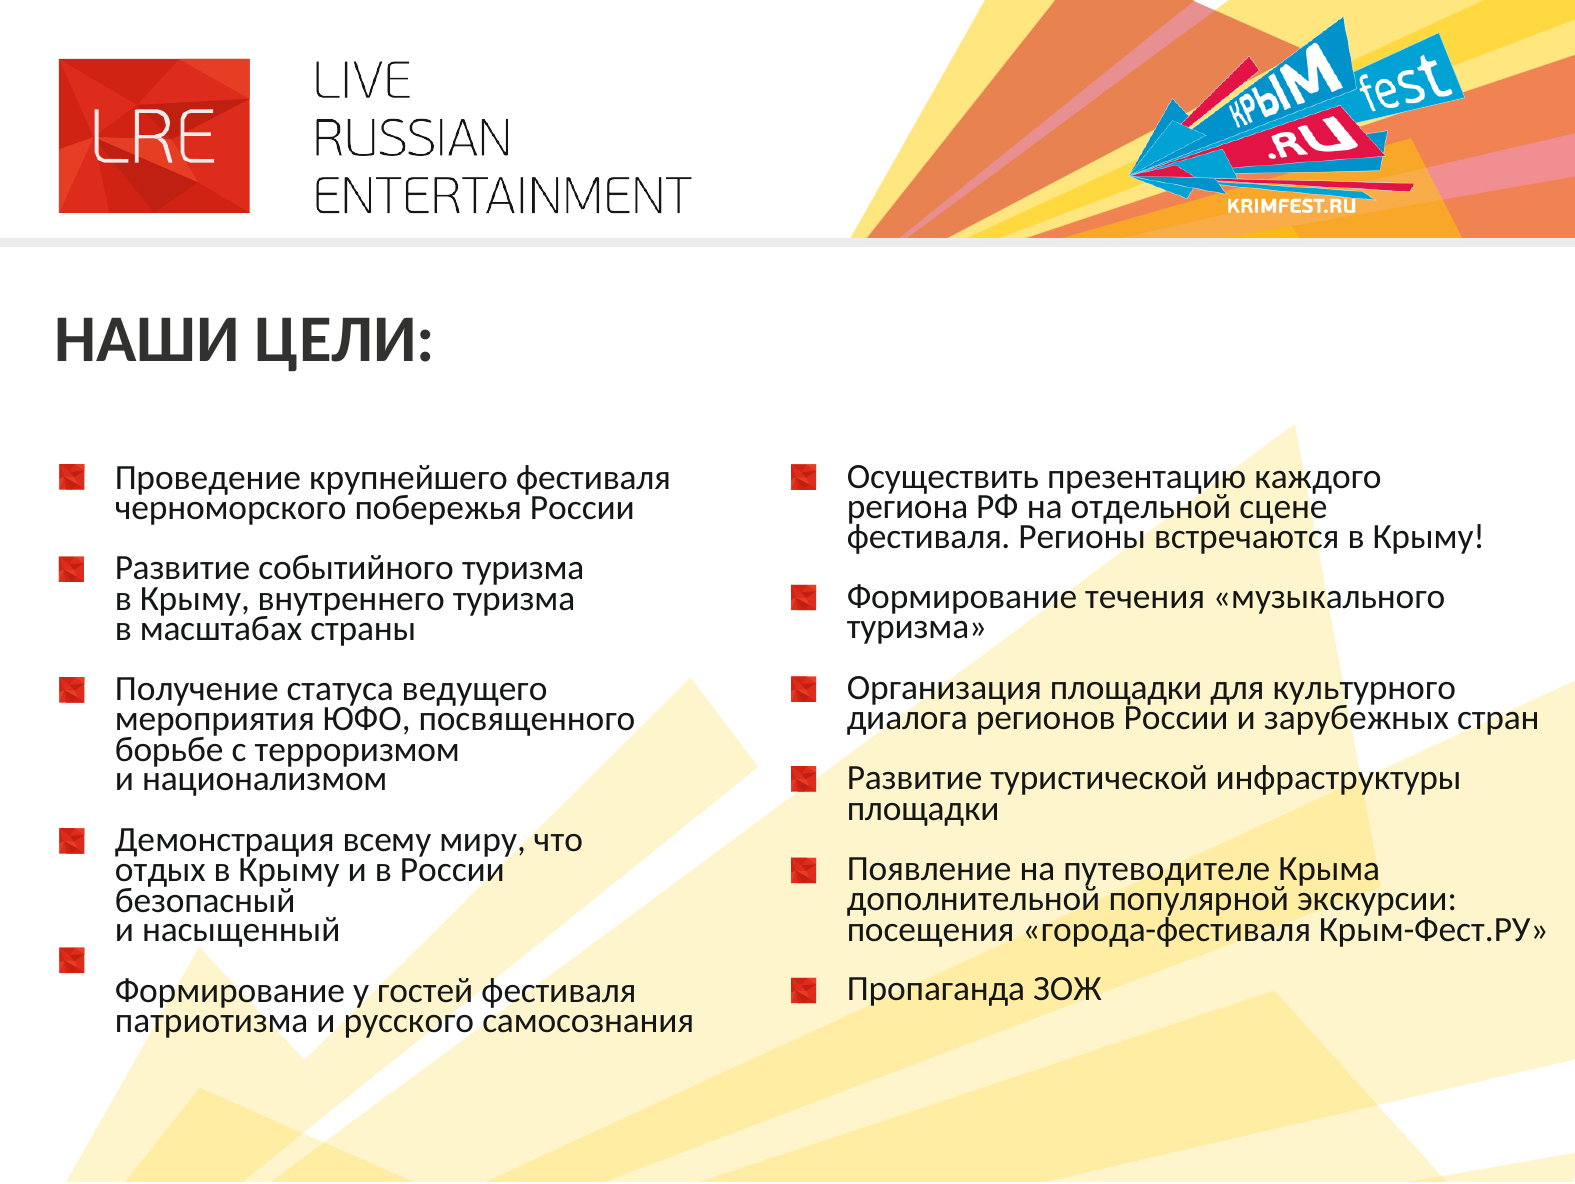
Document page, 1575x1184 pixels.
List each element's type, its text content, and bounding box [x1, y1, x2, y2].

text_box [791, 465, 796, 479]
text_box [75, 556, 84, 563]
text_box [75, 836, 85, 853]
text_box [803, 466, 814, 471]
text_box [802, 683, 817, 690]
text_box [64, 692, 71, 703]
text_box [791, 977, 807, 986]
text_box [791, 990, 795, 1004]
text_box [793, 587, 804, 597]
text_box [798, 779, 810, 786]
text_box [60, 844, 66, 854]
text_box [791, 477, 796, 490]
text_box [795, 872, 803, 884]
text_box [71, 558, 82, 564]
text_box [71, 678, 81, 684]
text_box [75, 947, 85, 954]
text_box [58, 556, 75, 565]
text_box [791, 870, 795, 884]
text_box [76, 828, 85, 834]
text_box [61, 559, 72, 569]
text_box [791, 689, 796, 702]
text_box [65, 569, 77, 576]
text_box [791, 678, 796, 691]
text_box [59, 477, 64, 490]
text_box [803, 859, 814, 865]
text_box [795, 599, 803, 611]
text_box [71, 949, 82, 955]
text_box [64, 843, 71, 854]
text_box [803, 786, 817, 792]
text_box [803, 678, 814, 683]
text_box [64, 690, 77, 702]
text_box [807, 857, 817, 864]
text_box [791, 464, 807, 472]
text_box [66, 477, 78, 484]
text_box [807, 977, 817, 984]
text_box [807, 684, 817, 701]
text_box [75, 685, 85, 702]
text_box [801, 471, 817, 478]
text_box [803, 586, 814, 592]
text_box [791, 676, 807, 685]
text_box [58, 557, 64, 571]
text_box [59, 690, 64, 703]
text_box [797, 870, 809, 877]
text_box [803, 998, 817, 1004]
text_box [807, 865, 817, 882]
text_box [807, 464, 817, 471]
text_box [64, 960, 77, 972]
title НАШИ ЦЕЛИ: [52, 294, 1524, 412]
text_box [793, 467, 804, 477]
text_box [64, 479, 71, 490]
text_box [59, 947, 76, 956]
text_box [60, 573, 65, 582]
text_box [795, 870, 810, 883]
text_box [64, 841, 77, 853]
text_box [61, 467, 73, 477]
text_box [63, 569, 77, 582]
text_box Осуществить презентацию каждого региона РФ на отдельной сцене фестиваля. Регионы встречаются в Крыму! Формирование течения «музыкального туризма» Организация площадки для культурного диалога регионов России и зарубежных стран Развитие туристической инфраструктуры площадки Появление на путеводителе Крыма дополнительной популярной экскурсии: посещения «города-фестиваля Крым-Фест.РУ» Пропаганда ЗОЖ [844, 463, 1551, 1012]
text_box [61, 831, 73, 841]
text_box [797, 597, 809, 604]
text_box [796, 480, 803, 490]
text_box [807, 592, 817, 609]
text_box [797, 990, 809, 997]
text_box [75, 955, 85, 972]
text_box [792, 873, 797, 884]
text_box [65, 960, 78, 967]
text_box [791, 586, 796, 599]
text_box [66, 841, 78, 848]
text_box [803, 696, 817, 702]
text_box [791, 584, 807, 593]
text_box [69, 563, 84, 570]
text_box [71, 465, 81, 471]
text_box [76, 677, 85, 683]
text_box [803, 605, 817, 611]
text_box [71, 697, 85, 703]
text_box [801, 591, 817, 598]
text_box [69, 470, 85, 478]
text_box [795, 597, 810, 610]
text_box [69, 683, 85, 691]
text_box [795, 689, 809, 701]
text_box [76, 464, 85, 470]
text_box [803, 979, 814, 985]
text_box [807, 584, 817, 591]
text_box [795, 990, 810, 1003]
text_box [803, 878, 817, 884]
picture [0, 0, 1575, 238]
text_box [797, 689, 810, 696]
text_box [802, 864, 817, 871]
text_box [59, 465, 64, 478]
text_box [75, 564, 84, 581]
text_box [59, 678, 64, 691]
text_box [807, 766, 817, 772]
text_box [795, 992, 803, 1004]
text_box [59, 949, 64, 962]
text_box [795, 477, 809, 489]
picture [0, 247, 1575, 1182]
text_box [801, 772, 817, 780]
text_box [793, 679, 804, 689]
text_box [796, 692, 803, 702]
text_box [61, 950, 72, 960]
text_box [792, 692, 797, 702]
text_box [64, 477, 77, 489]
text_box [70, 954, 85, 961]
text_box [59, 964, 85, 974]
text_box [791, 597, 795, 611]
text_box [59, 829, 64, 842]
text_box [59, 677, 76, 685]
text_box [792, 782, 797, 792]
text_box [791, 859, 796, 872]
text_box [58, 569, 63, 582]
text_box [793, 769, 804, 779]
text_box [60, 693, 66, 703]
text_box [71, 576, 84, 582]
text_box [807, 773, 817, 791]
text_box [803, 767, 813, 773]
text_box [791, 979, 796, 992]
text_box [793, 860, 804, 870]
text_box [61, 680, 73, 690]
text_box [59, 464, 76, 472]
text_box [791, 779, 796, 792]
text_box [60, 480, 66, 490]
text_box [792, 480, 797, 490]
text_box [795, 780, 803, 792]
text_box [69, 834, 85, 842]
text_box [59, 828, 76, 836]
text_box [807, 676, 817, 683]
text_box [793, 980, 804, 990]
text_box [59, 841, 64, 854]
text_box [792, 600, 797, 611]
text_box [64, 962, 71, 973]
text_box [71, 967, 85, 973]
text_box [66, 690, 78, 697]
text_box [71, 484, 85, 490]
text_box [71, 848, 85, 854]
text_box [797, 477, 810, 484]
text_box [791, 767, 796, 780]
text_box [807, 472, 817, 489]
text_box [807, 985, 817, 1002]
text_box [791, 857, 807, 866]
text_box [795, 779, 809, 791]
text_box [71, 829, 82, 835]
text_box [803, 484, 817, 490]
text_box [75, 472, 85, 489]
text_box [63, 571, 70, 582]
text_box [59, 960, 64, 973]
text_box [801, 984, 817, 992]
text_box [791, 766, 807, 774]
text_box Проведение крупнейшего фестиваля черноморского побережья России Развитие событийного туризма в Крыму, внутреннего туризма в масштабах страны Получение статуса ведущего мероприятия ЮФО, посвященного борьбе с терроризмом и национализмом Демонстрация всему миру, что отдых в Крыму и в России безопасный и насыщенный Формирование у гостей фестиваля патриотизма и русского самосознания [112, 465, 697, 1013]
text_box [792, 993, 797, 1004]
